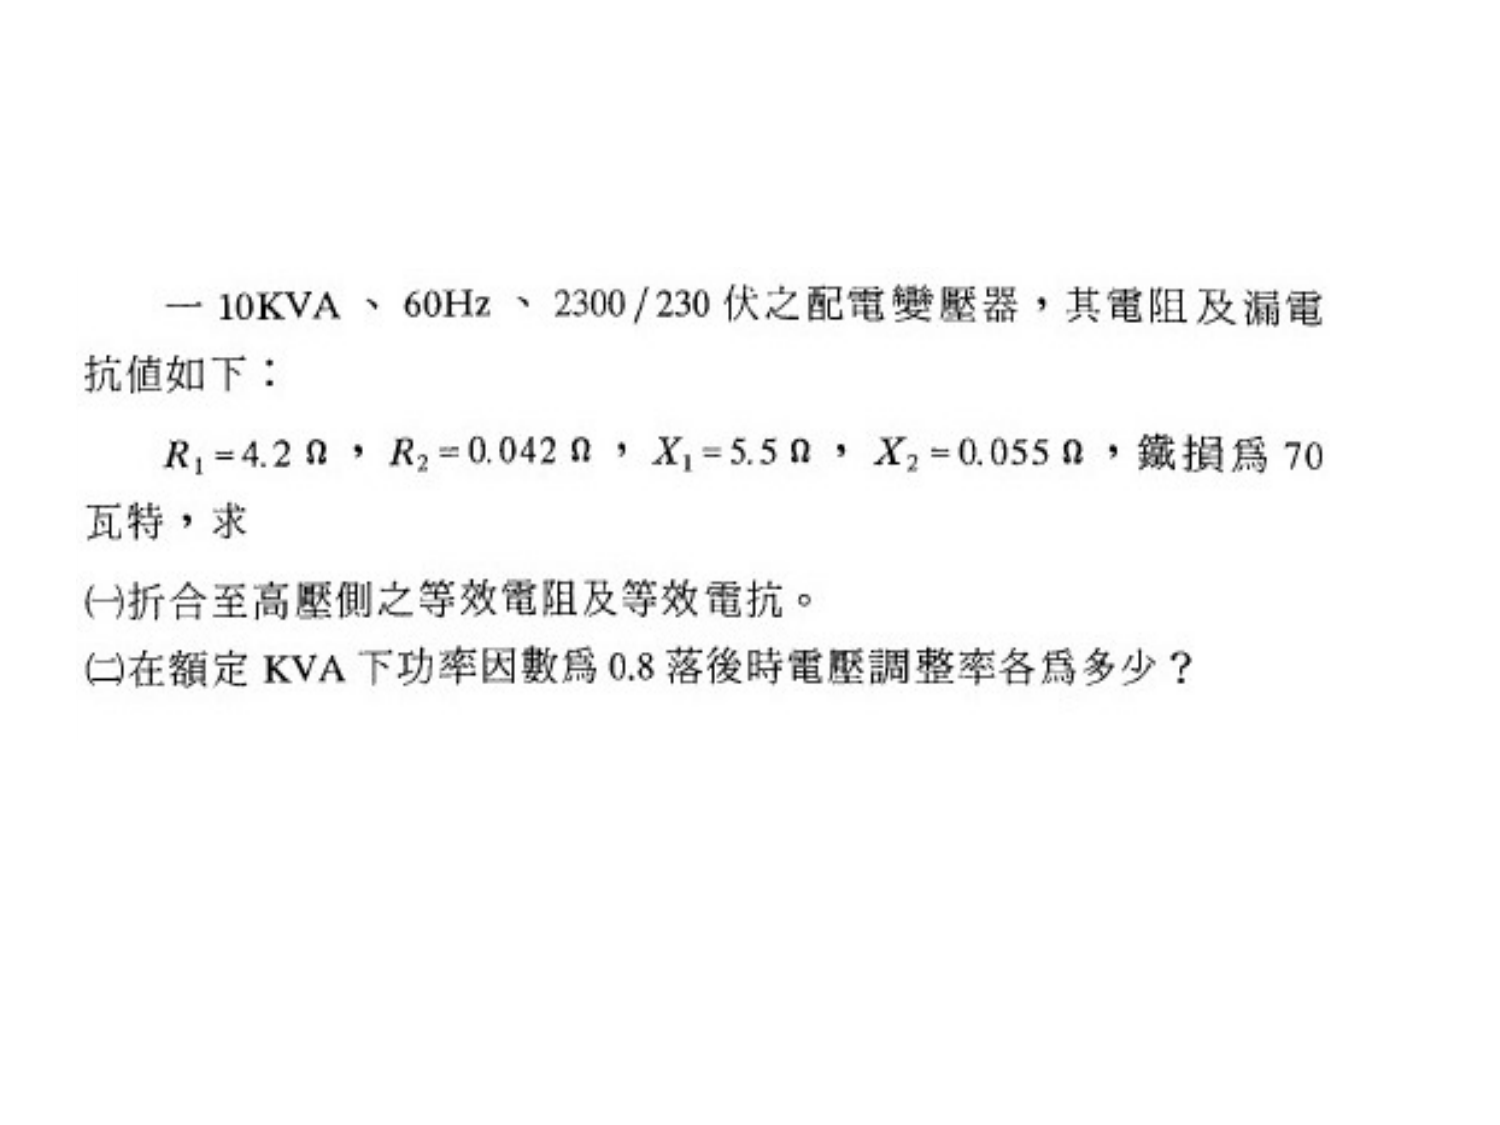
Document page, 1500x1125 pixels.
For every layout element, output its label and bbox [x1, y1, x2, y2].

picture [76, 266, 1436, 740]
